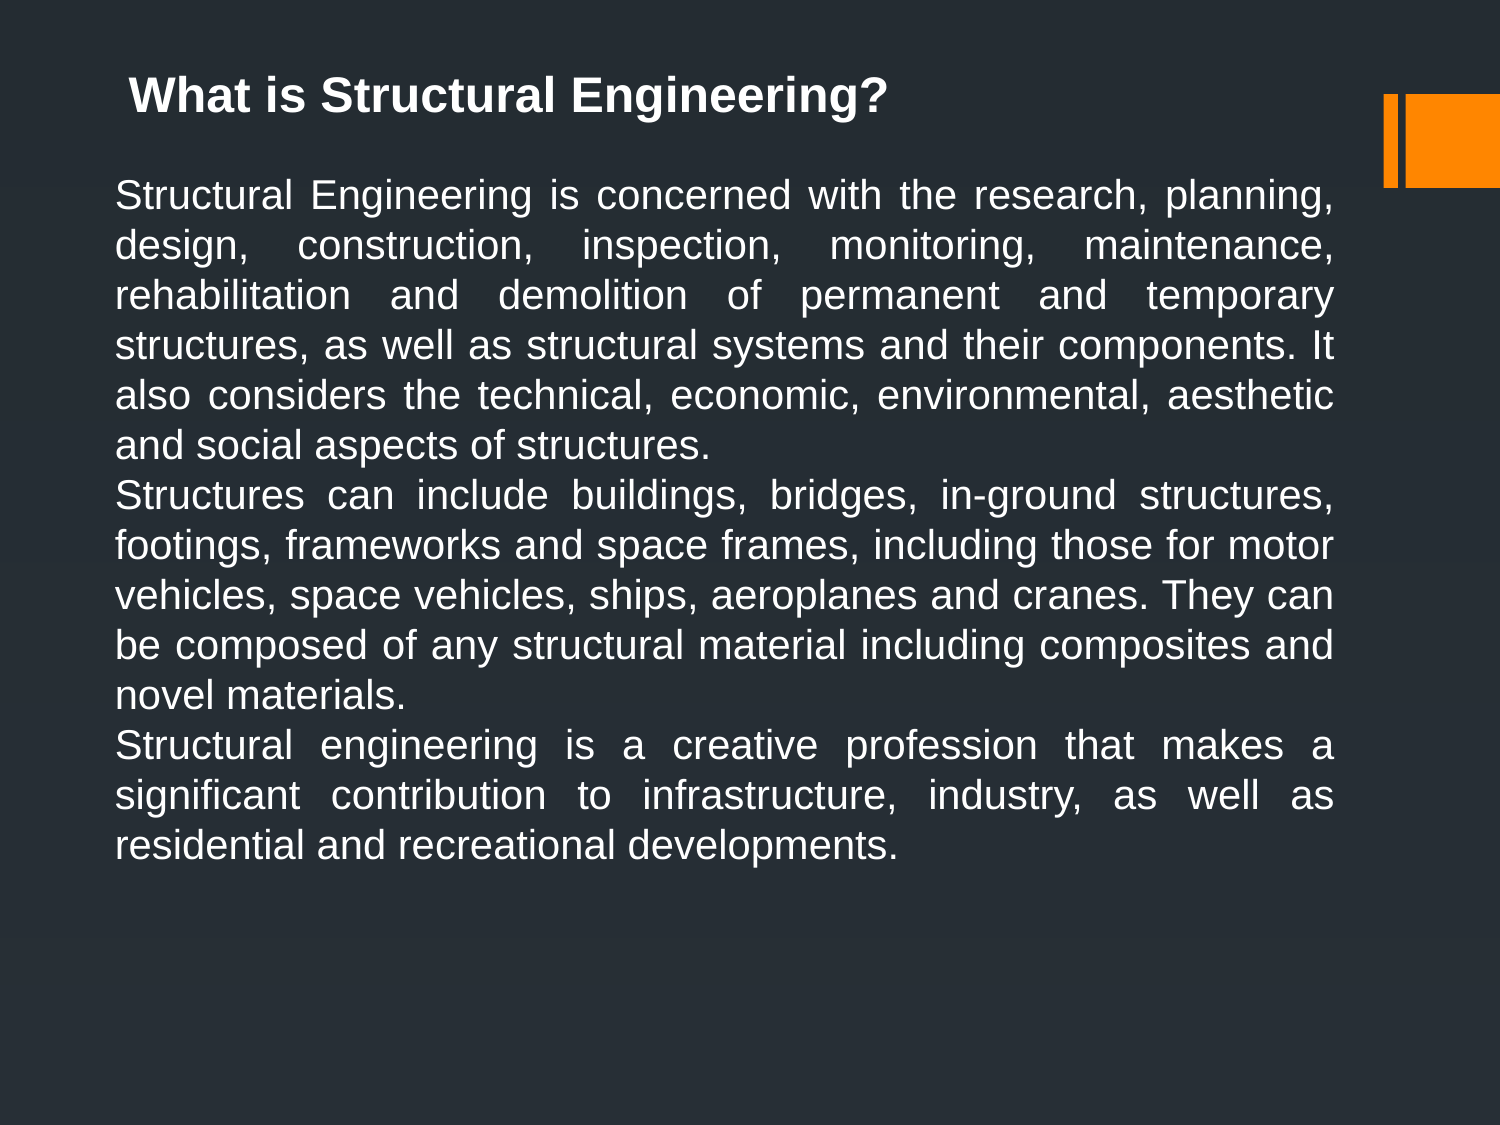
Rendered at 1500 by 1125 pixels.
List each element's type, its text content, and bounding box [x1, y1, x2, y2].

text_box What is Structural Engineering? Structural Engineering is concerned with the research, planning, design, construction, inspection, monitoring, maintenance, rehabilitation and demolition of permanent and temporary structures, as well as structural systems and their components. It also considers the technical, economic, environmental, aesthetic and social aspects of structures. Structures can include buildings, bridges, in-ground structures, footings, frameworks and space frames, including those for motor vehicles, space vehicles, ships, aeroplanes and cranes. They can be composed of any structural material including composites and novel materials. Structural engineering is a creative profession that makes a significant contribution to infrastructure, industry, as well as residential and recreational developments. [99, 55, 1350, 876]
